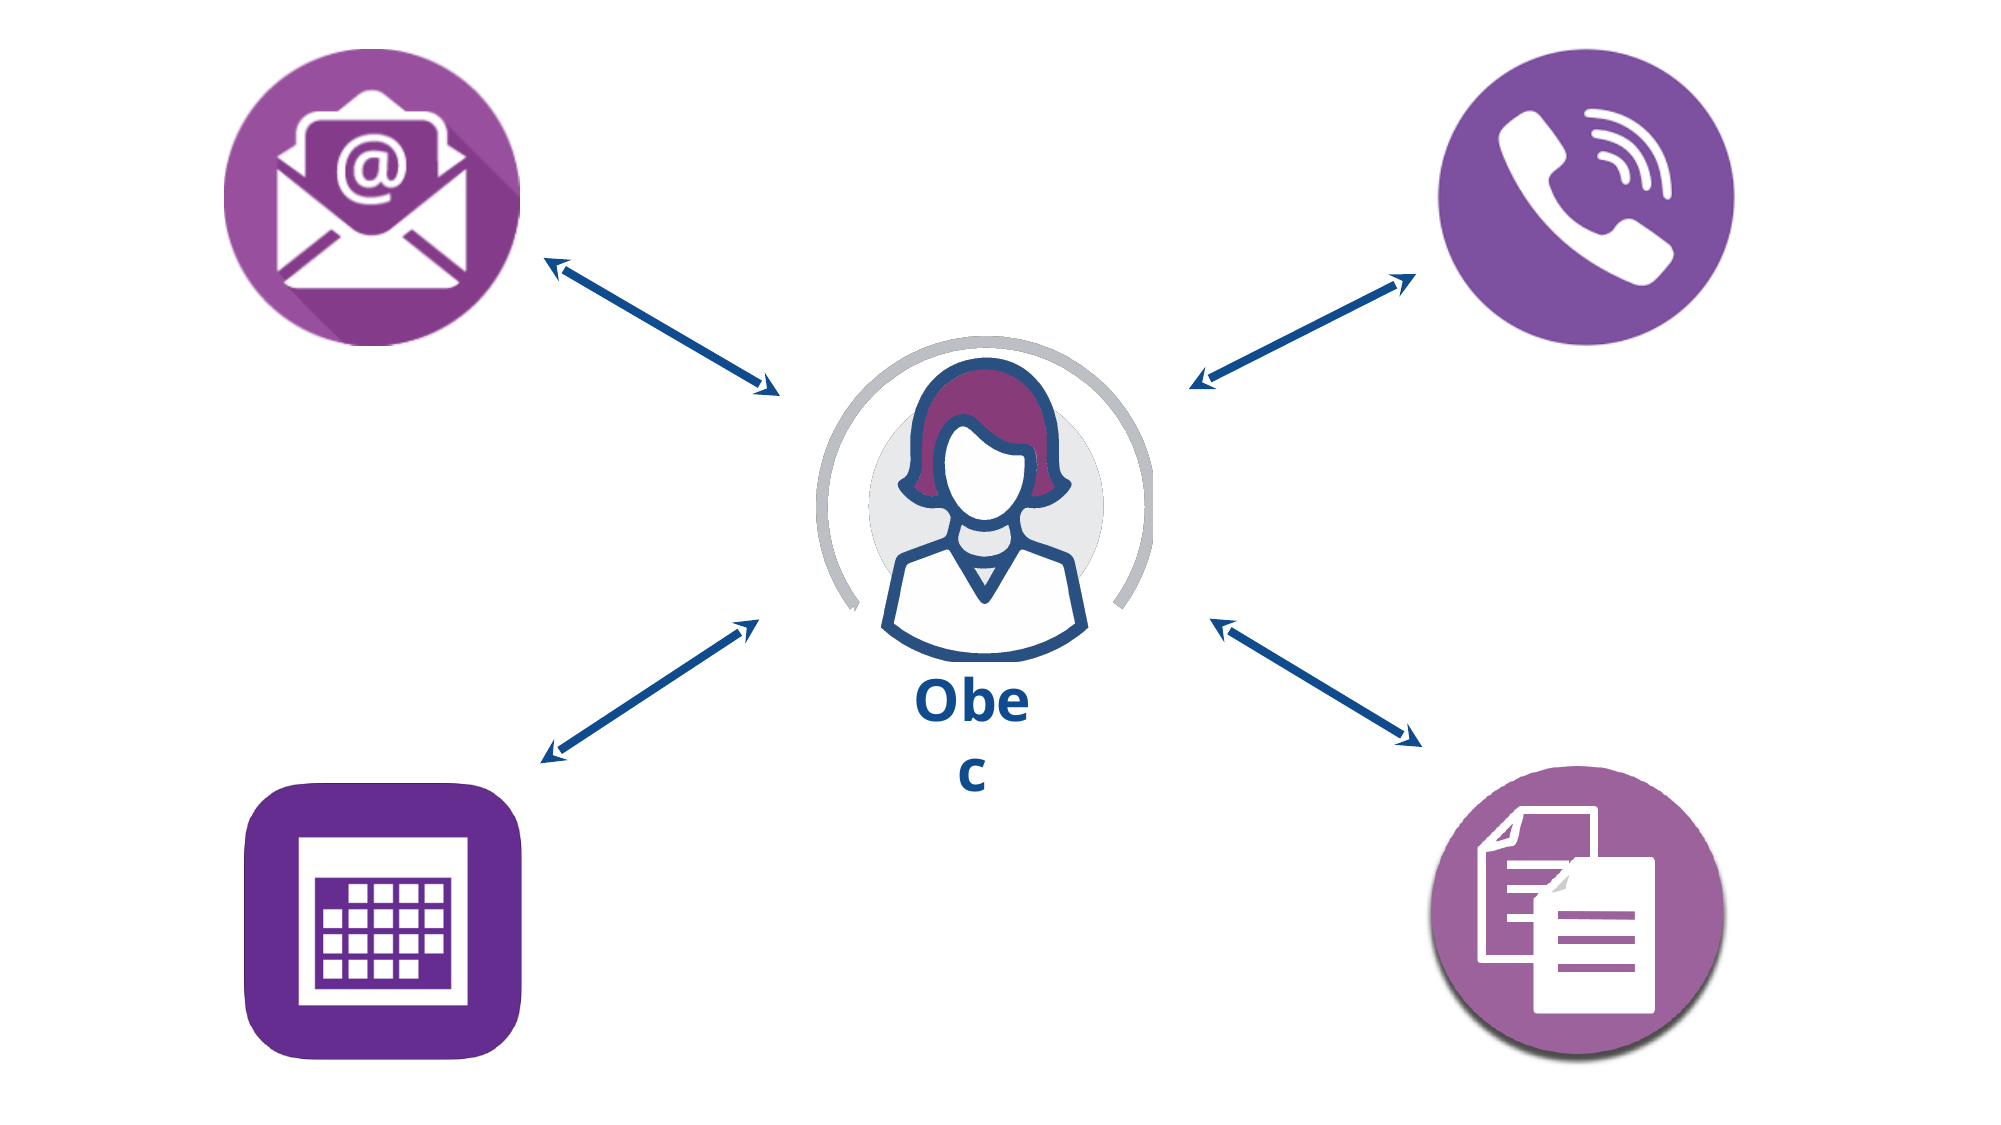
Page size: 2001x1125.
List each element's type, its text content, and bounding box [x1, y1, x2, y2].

text_box Obec [888, 669, 1058, 812]
picture [1422, 33, 1751, 362]
picture [224, 763, 541, 1080]
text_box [1209, 618, 1423, 748]
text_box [543, 257, 781, 397]
picture [816, 336, 1153, 663]
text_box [539, 619, 760, 764]
picture [224, 49, 521, 346]
picture [1421, 763, 1732, 1069]
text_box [1188, 273, 1417, 390]
